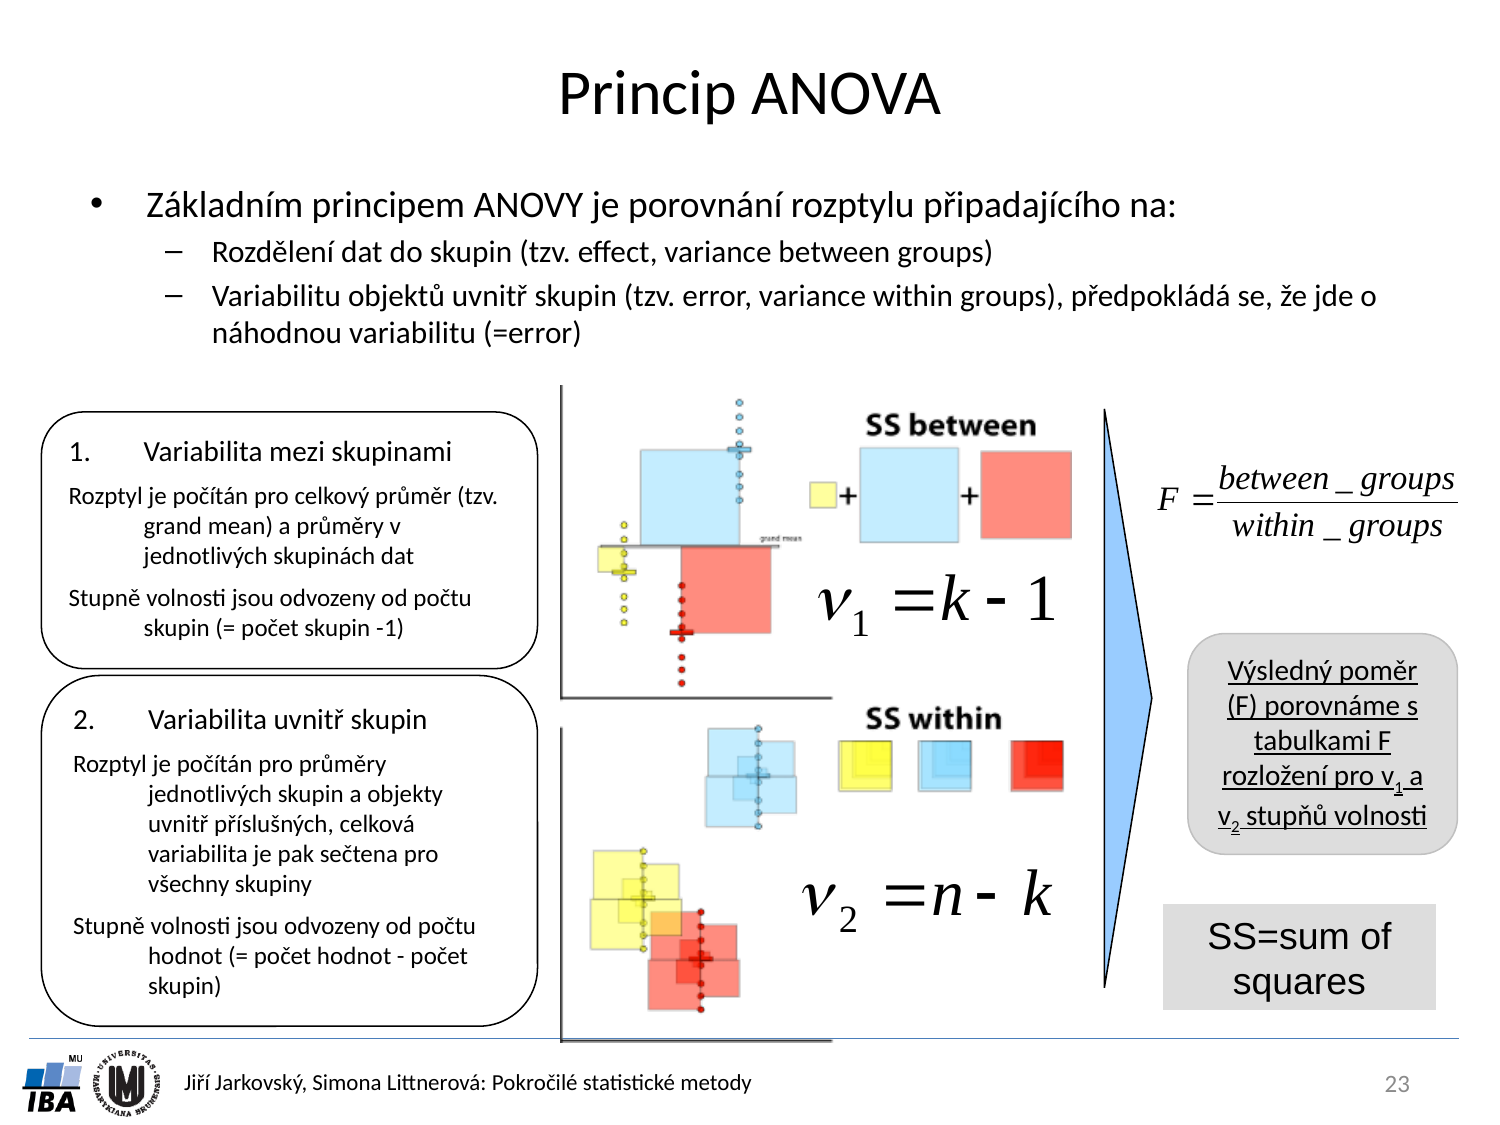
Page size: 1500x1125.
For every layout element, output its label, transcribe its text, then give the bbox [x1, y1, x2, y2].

picture [93, 1050, 160, 1117]
text_box Variabilita mezi skupinami Rozptyl je počítán pro celkový průměr (tzv. grand mean) a průměry v jednotlivých skupinách dat Stupně volnosti jsou odvozeny od počtu skupin (= počet skupin -1) [41, 411, 538, 669]
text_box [1151, 455, 1465, 551]
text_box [812, 554, 1066, 648]
text_box [1104, 408, 1152, 988]
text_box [796, 849, 1071, 944]
slide_number 23 [1074, 1052, 1425, 1113]
picture [560, 385, 1072, 1043]
text_box Výsledný poměr (F) porovnáme s tabulkami F rozložení pro v1 a v2 stupňů volnosti [1187, 633, 1458, 855]
text_box SS=sum of squares [1163, 904, 1436, 1010]
picture [22, 1055, 82, 1112]
title Princip ANOVA [75, 42, 1425, 135]
list Základním principem ANOVY je porovnání rozptylu připadajícího na: Rozdělení dat do skupin (tzv. effect, variance between groups) Variabilitu objektů uvnitř skupin (tzv. error, variance within groups), předpokládá se, že jde o náhodnou variabilitu (=error) [75, 172, 1425, 970]
text_box Variabilita uvnitř skupin Rozptyl je počítán pro průměry jednotlivých skupin a objekty uvnitř příslušných, celková variabilita je pak sečtena pro všechny skupiny Stupně volnosti jsou odvozeny od počtu hodnot (= počet hodnot - počet skupin) [41, 675, 538, 1027]
